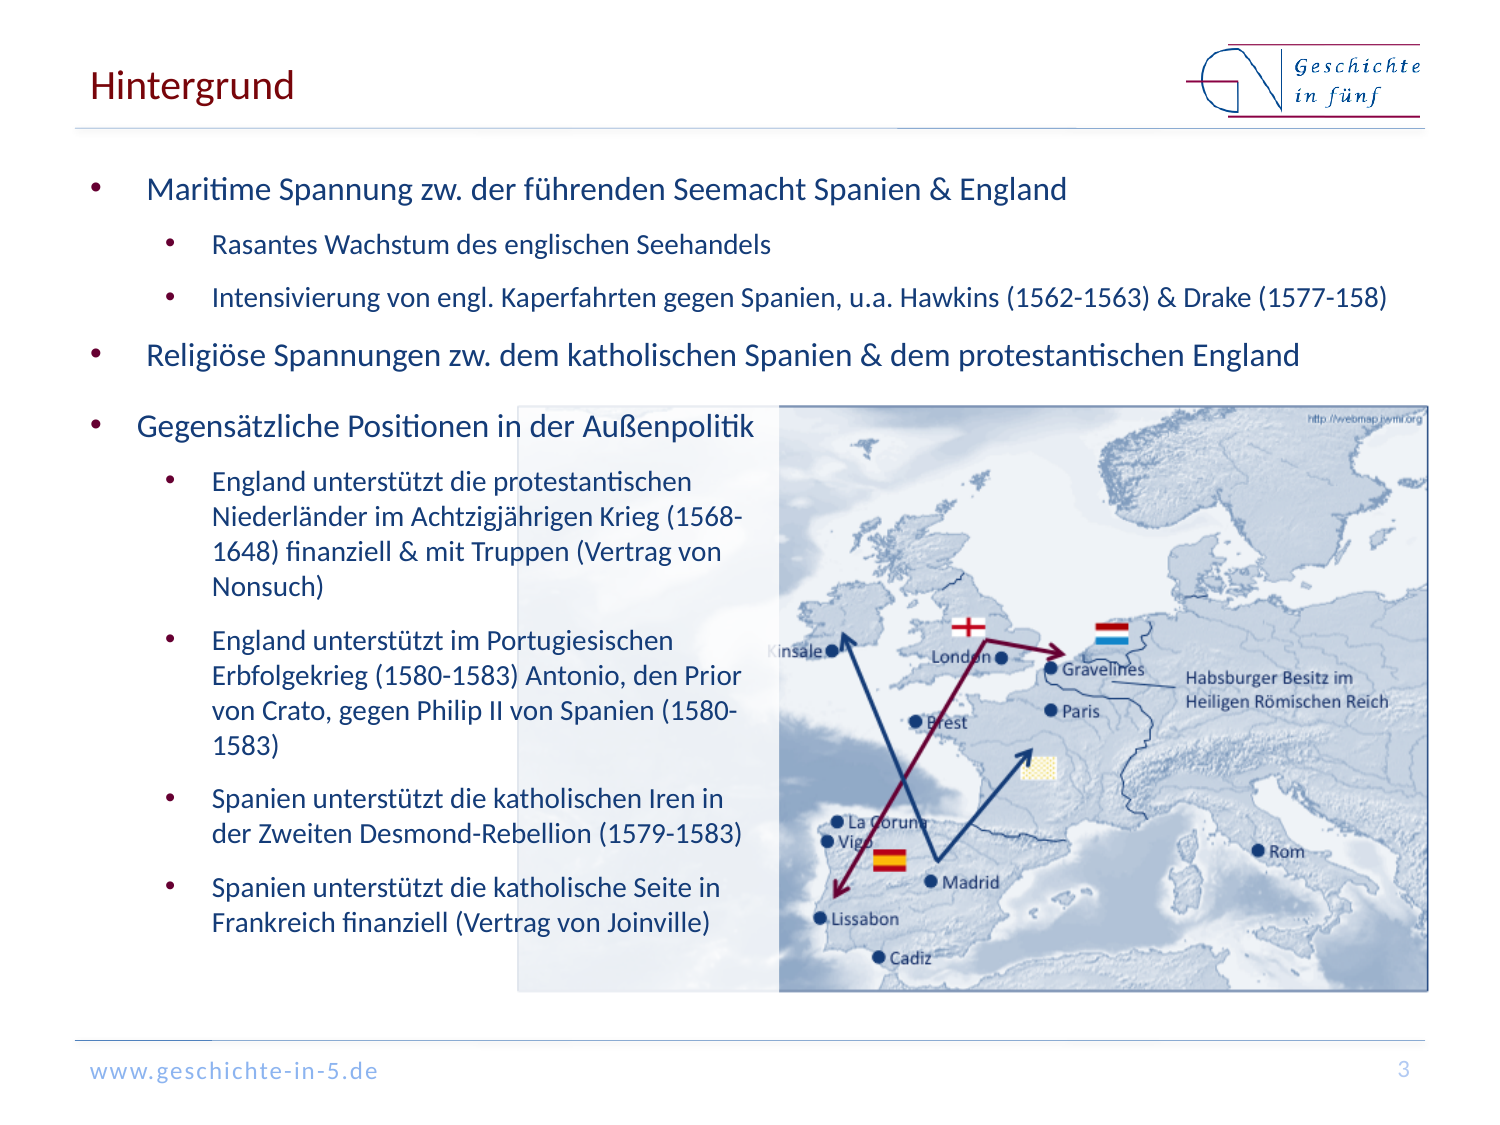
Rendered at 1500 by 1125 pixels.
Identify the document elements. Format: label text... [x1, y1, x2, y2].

picture [1182, 38, 1425, 122]
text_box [74, 396, 1430, 1008]
list Maritime Spannung zw. der führenden Seemacht Spanien & England Rasantes Wachstum des englischen Seehandels Intensivierung von engl. Kaperfahrten gegen Spanien, u.a. Hawkins (1562-1563) & Drake (1577-158) Religiöse Spannungen zw. dem katholischen Spanien & dem protestantischen England [75, 159, 1425, 394]
title Hintergrund [75, 45, 1183, 122]
slide_number 3 [1074, 1042, 1425, 1093]
